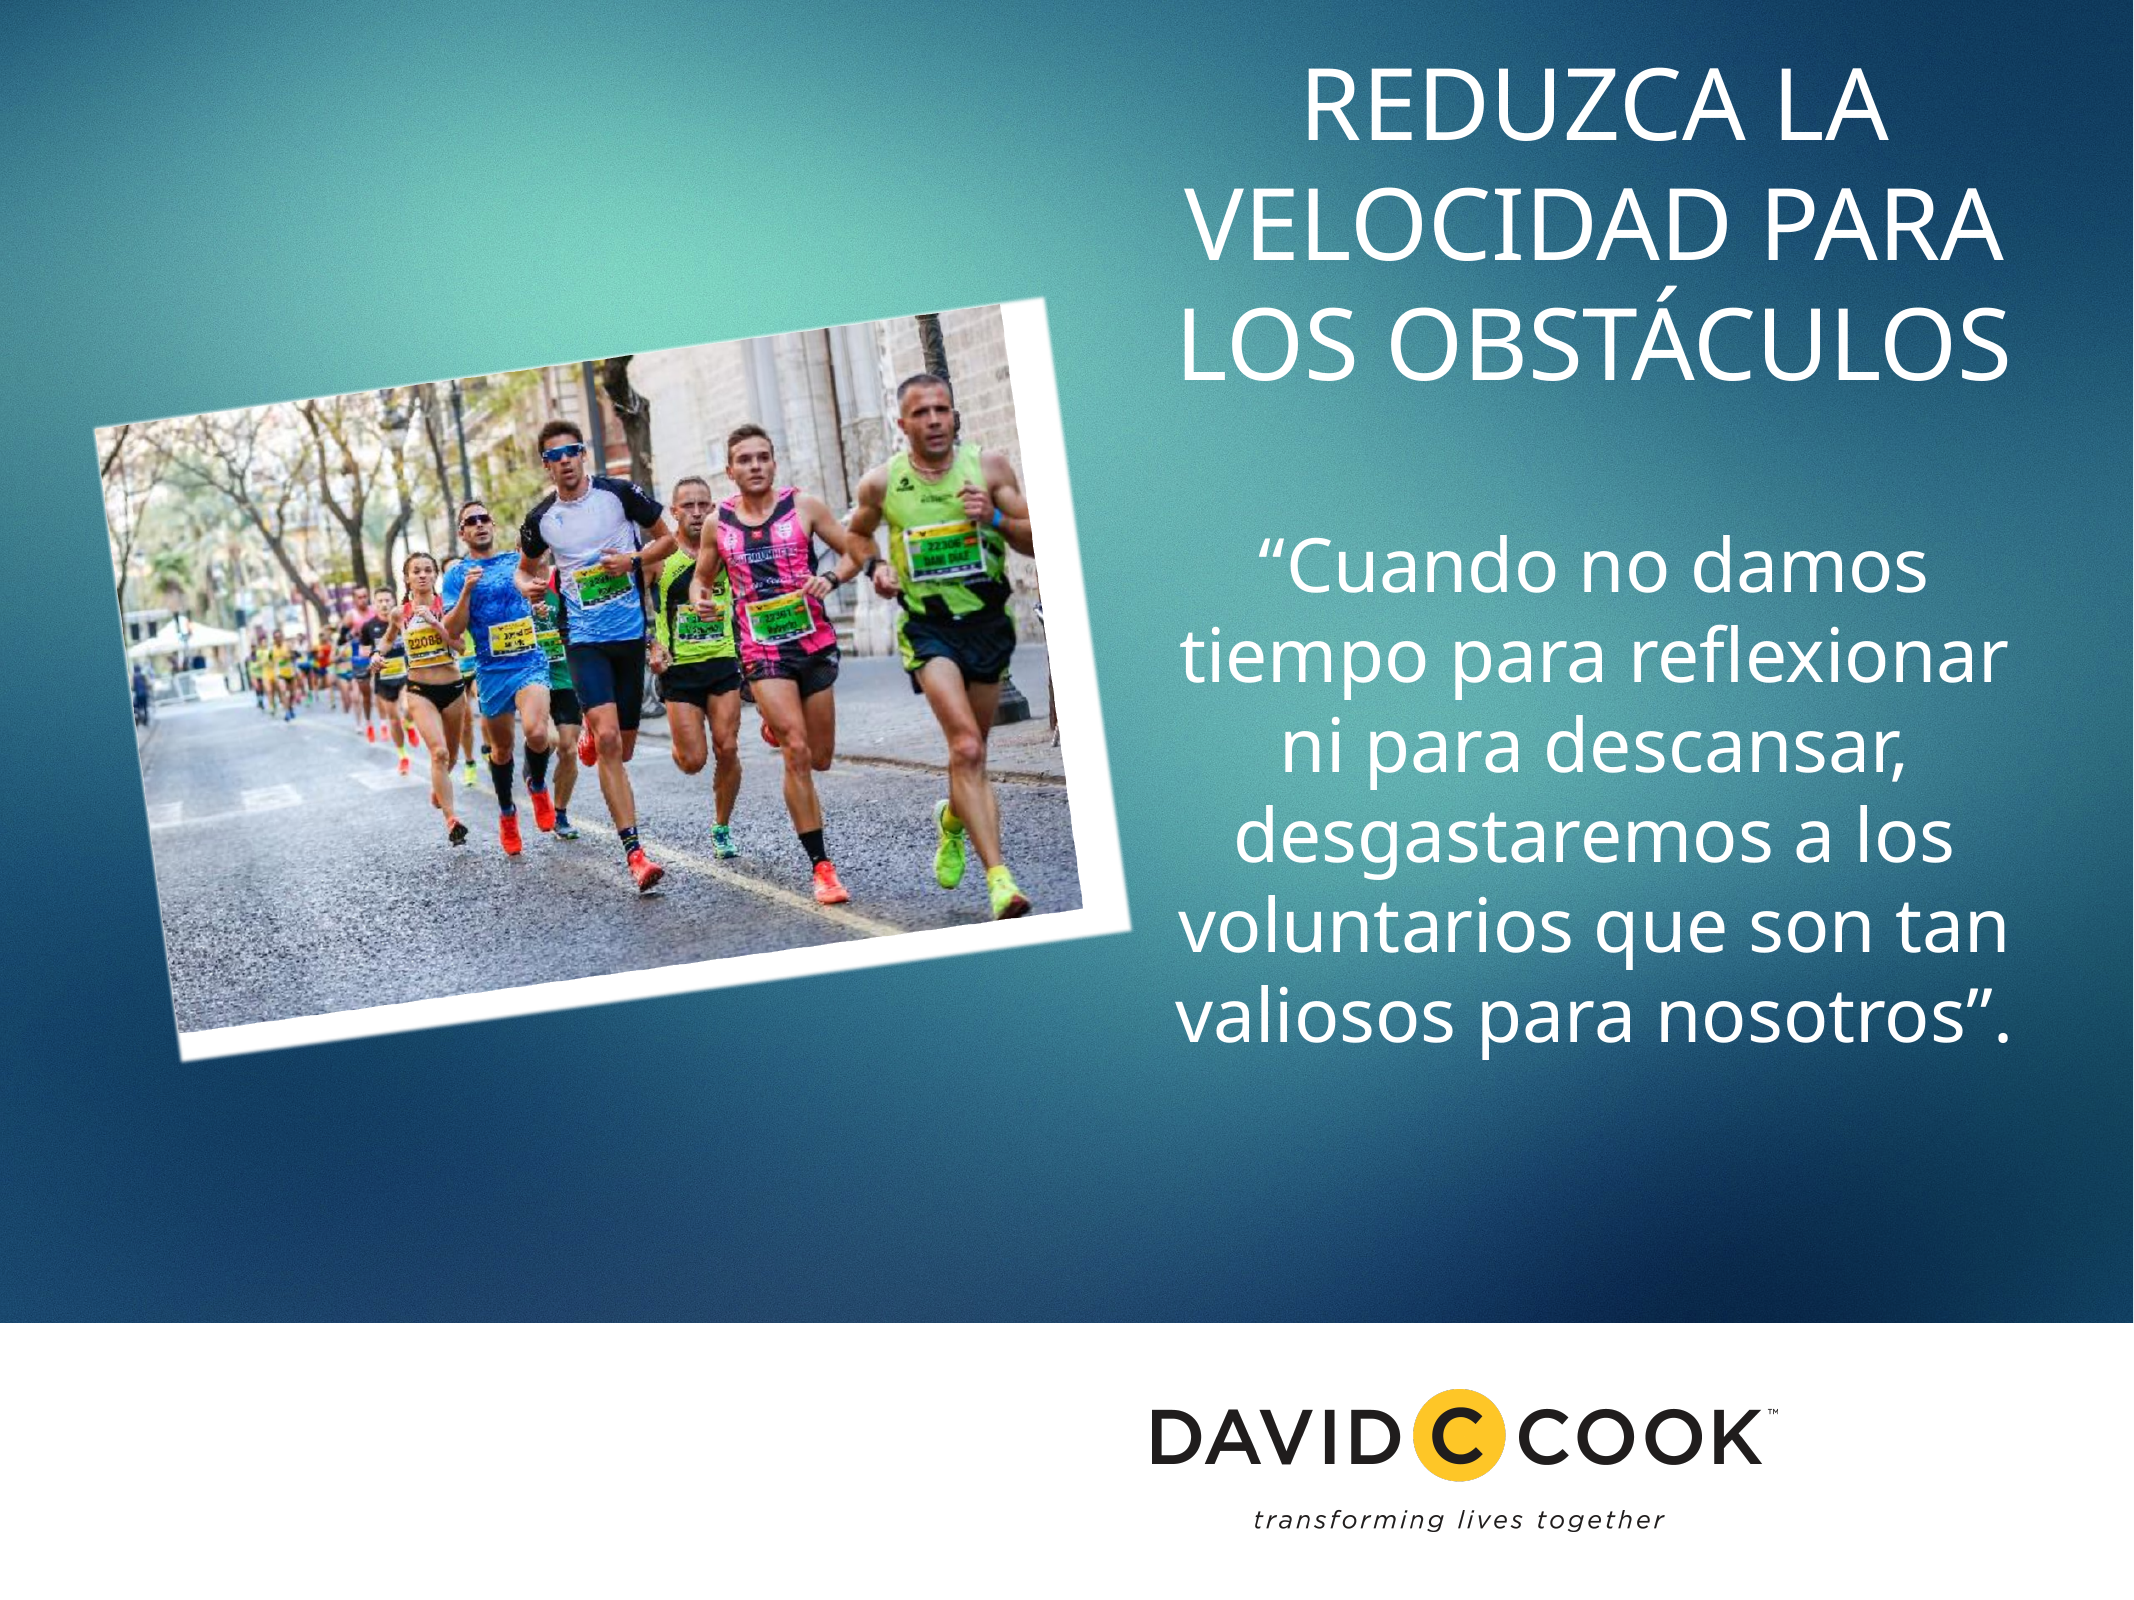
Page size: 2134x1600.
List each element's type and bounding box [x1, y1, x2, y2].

picture [0, 0, 2134, 1323]
picture [1151, 1389, 1778, 1532]
